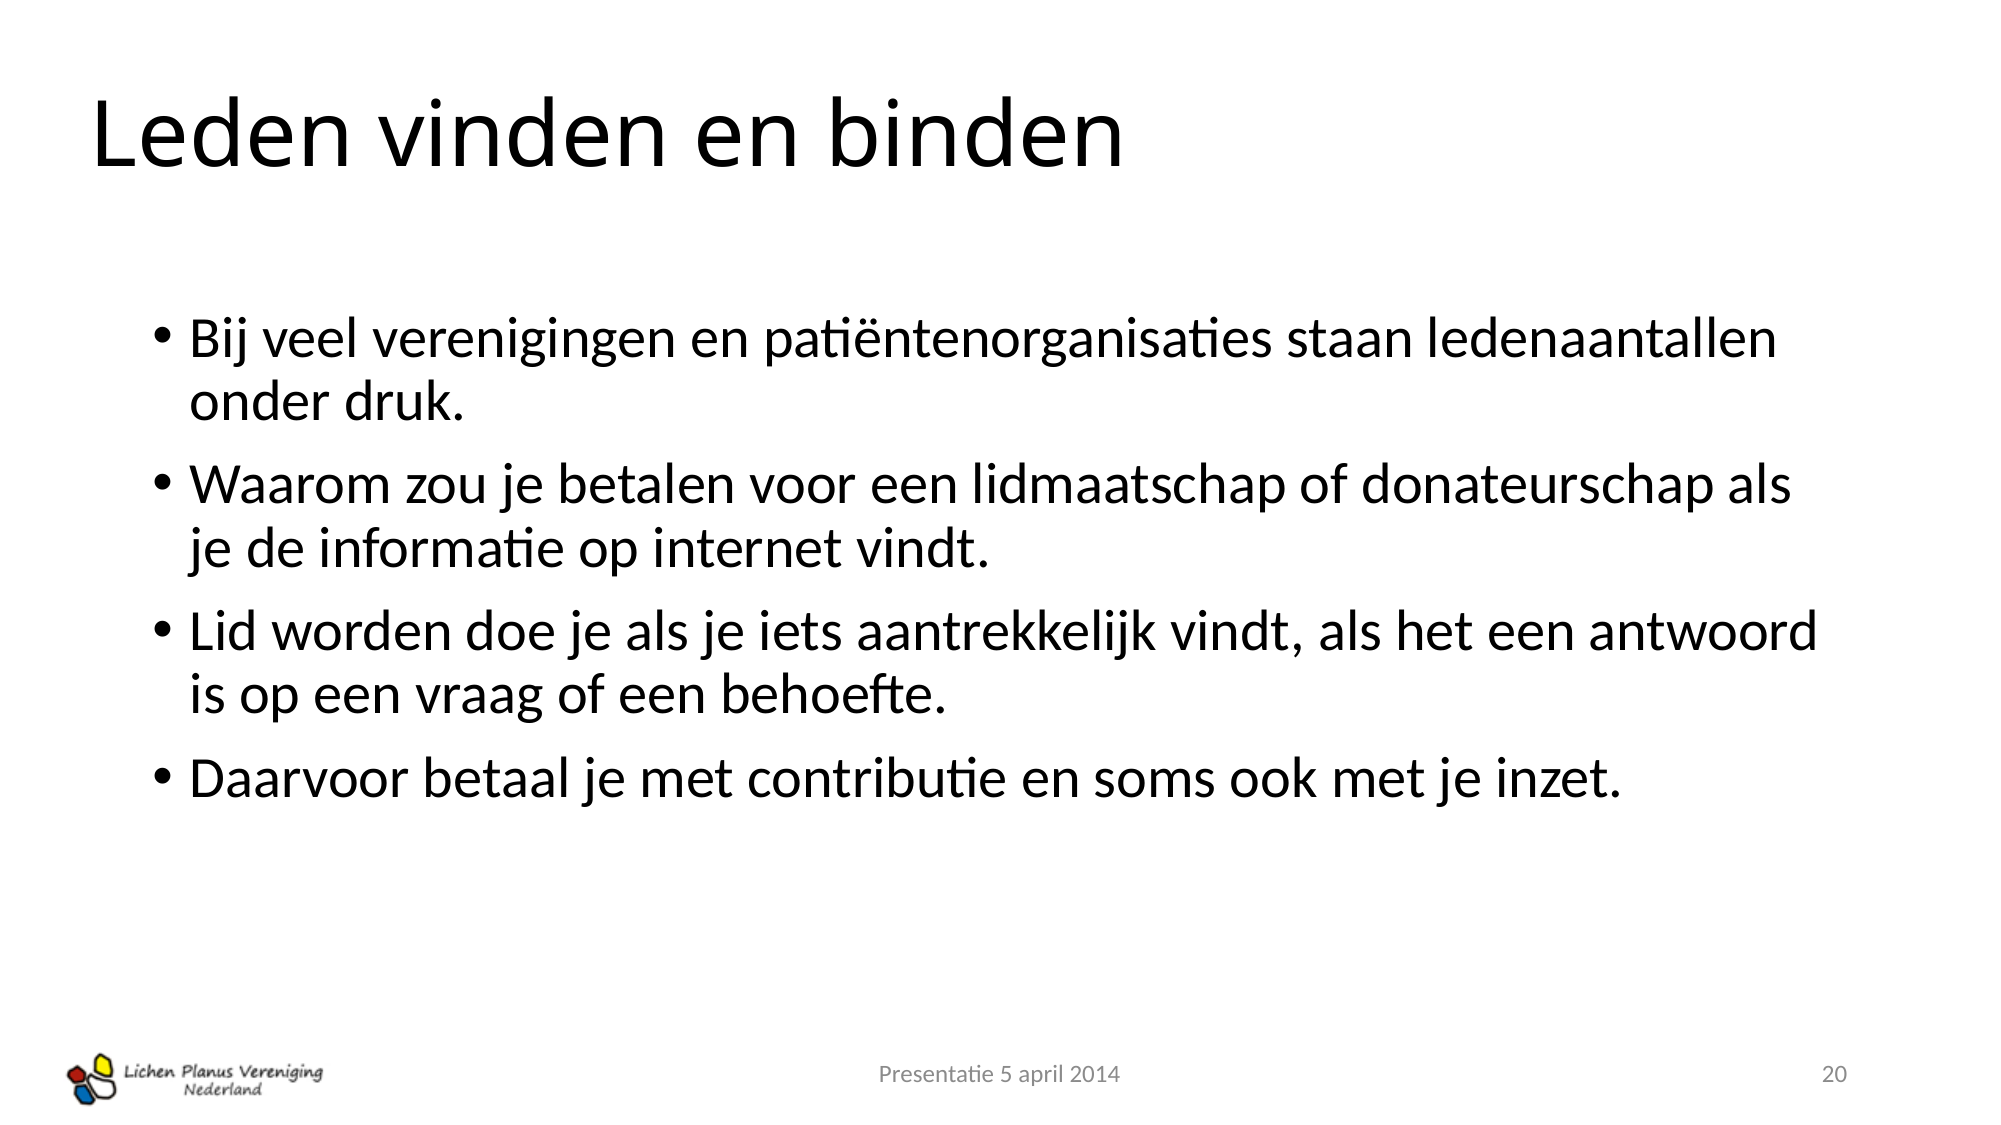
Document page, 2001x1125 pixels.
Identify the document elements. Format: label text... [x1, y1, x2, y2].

list Bij veel verenigingen en patiëntenorganisaties staan ledenaantallen onder druk. Waarom zou je betalen voor een lidmaatschap of donateurschap als je de informatie op internet vindt. Lid worden doe je als je iets aantrekkelijk vindt, als het een antwoord is op een vraag of een behoefte. Daarvoor betaal je met contributie en soms ook met je inzet. [137, 299, 1863, 1014]
slide_number 20 [1412, 1042, 1863, 1103]
picture [62, 1051, 331, 1108]
footer Presentatie 5 april 2014 [662, 1042, 1338, 1103]
title Leden vinden en binden [74, 27, 1800, 246]
